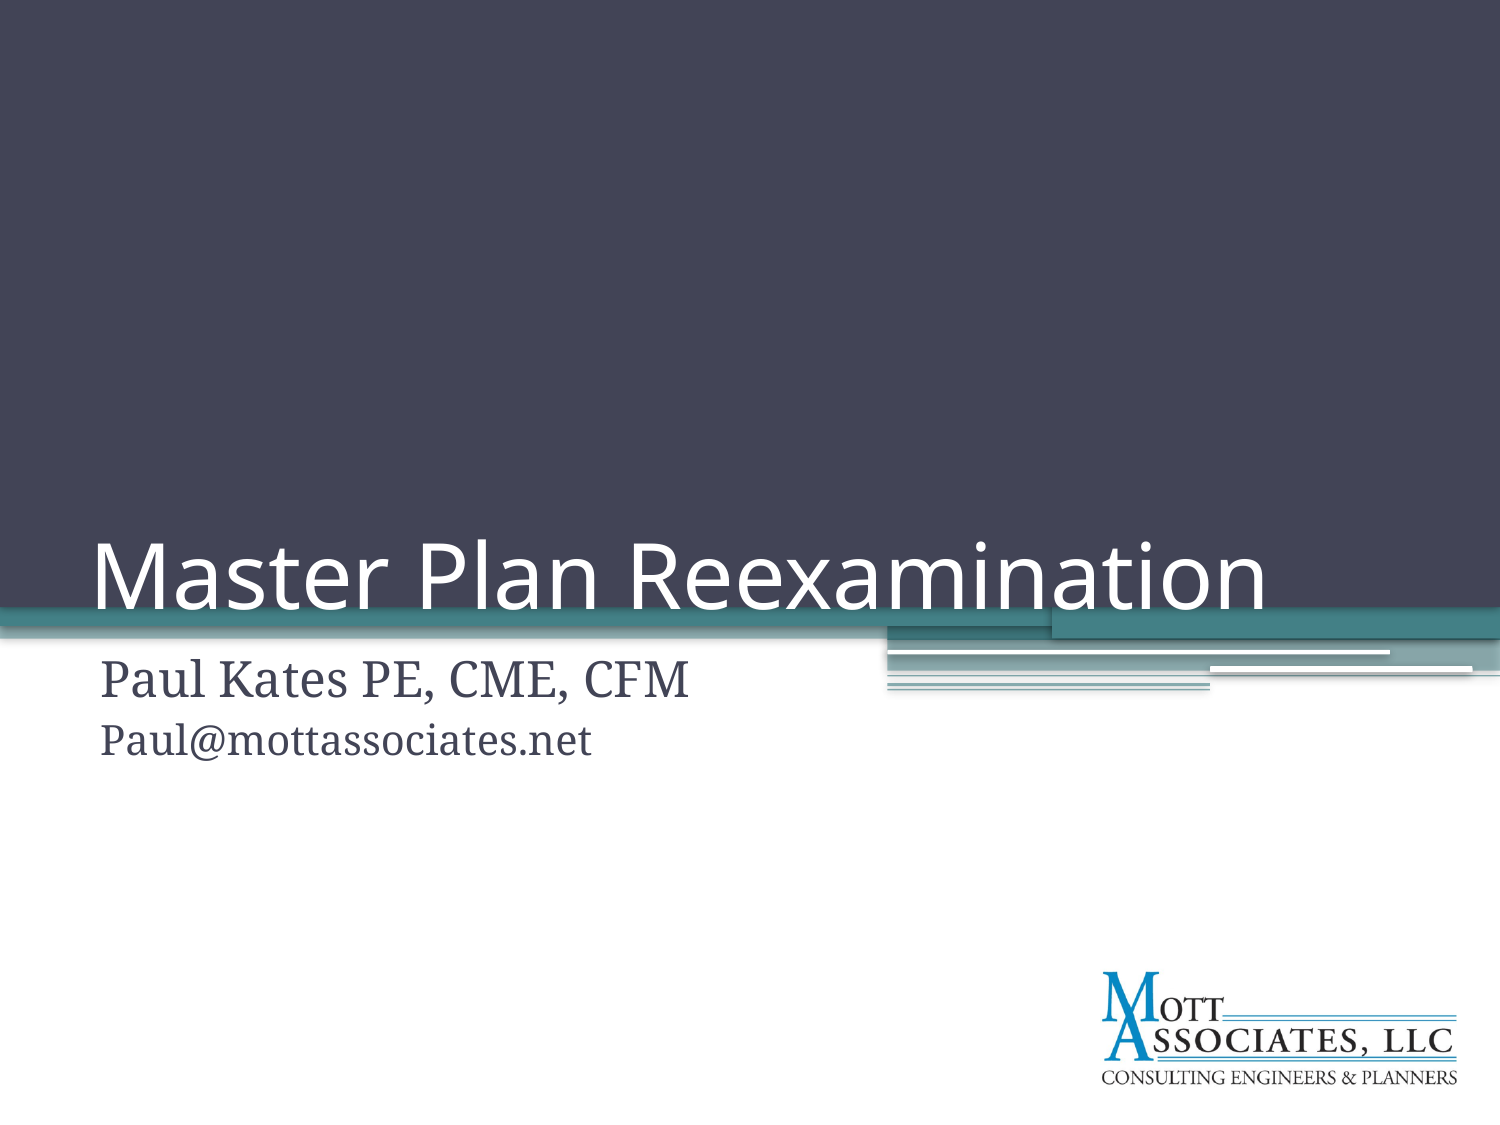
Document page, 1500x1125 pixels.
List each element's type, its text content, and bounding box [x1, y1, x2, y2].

title Master Plan Reexamination [75, 394, 1463, 636]
picture [1100, 949, 1457, 1094]
subtitle Paul Kates PE, CME, CFM Paul@mottassociates.net [75, 639, 888, 928]
